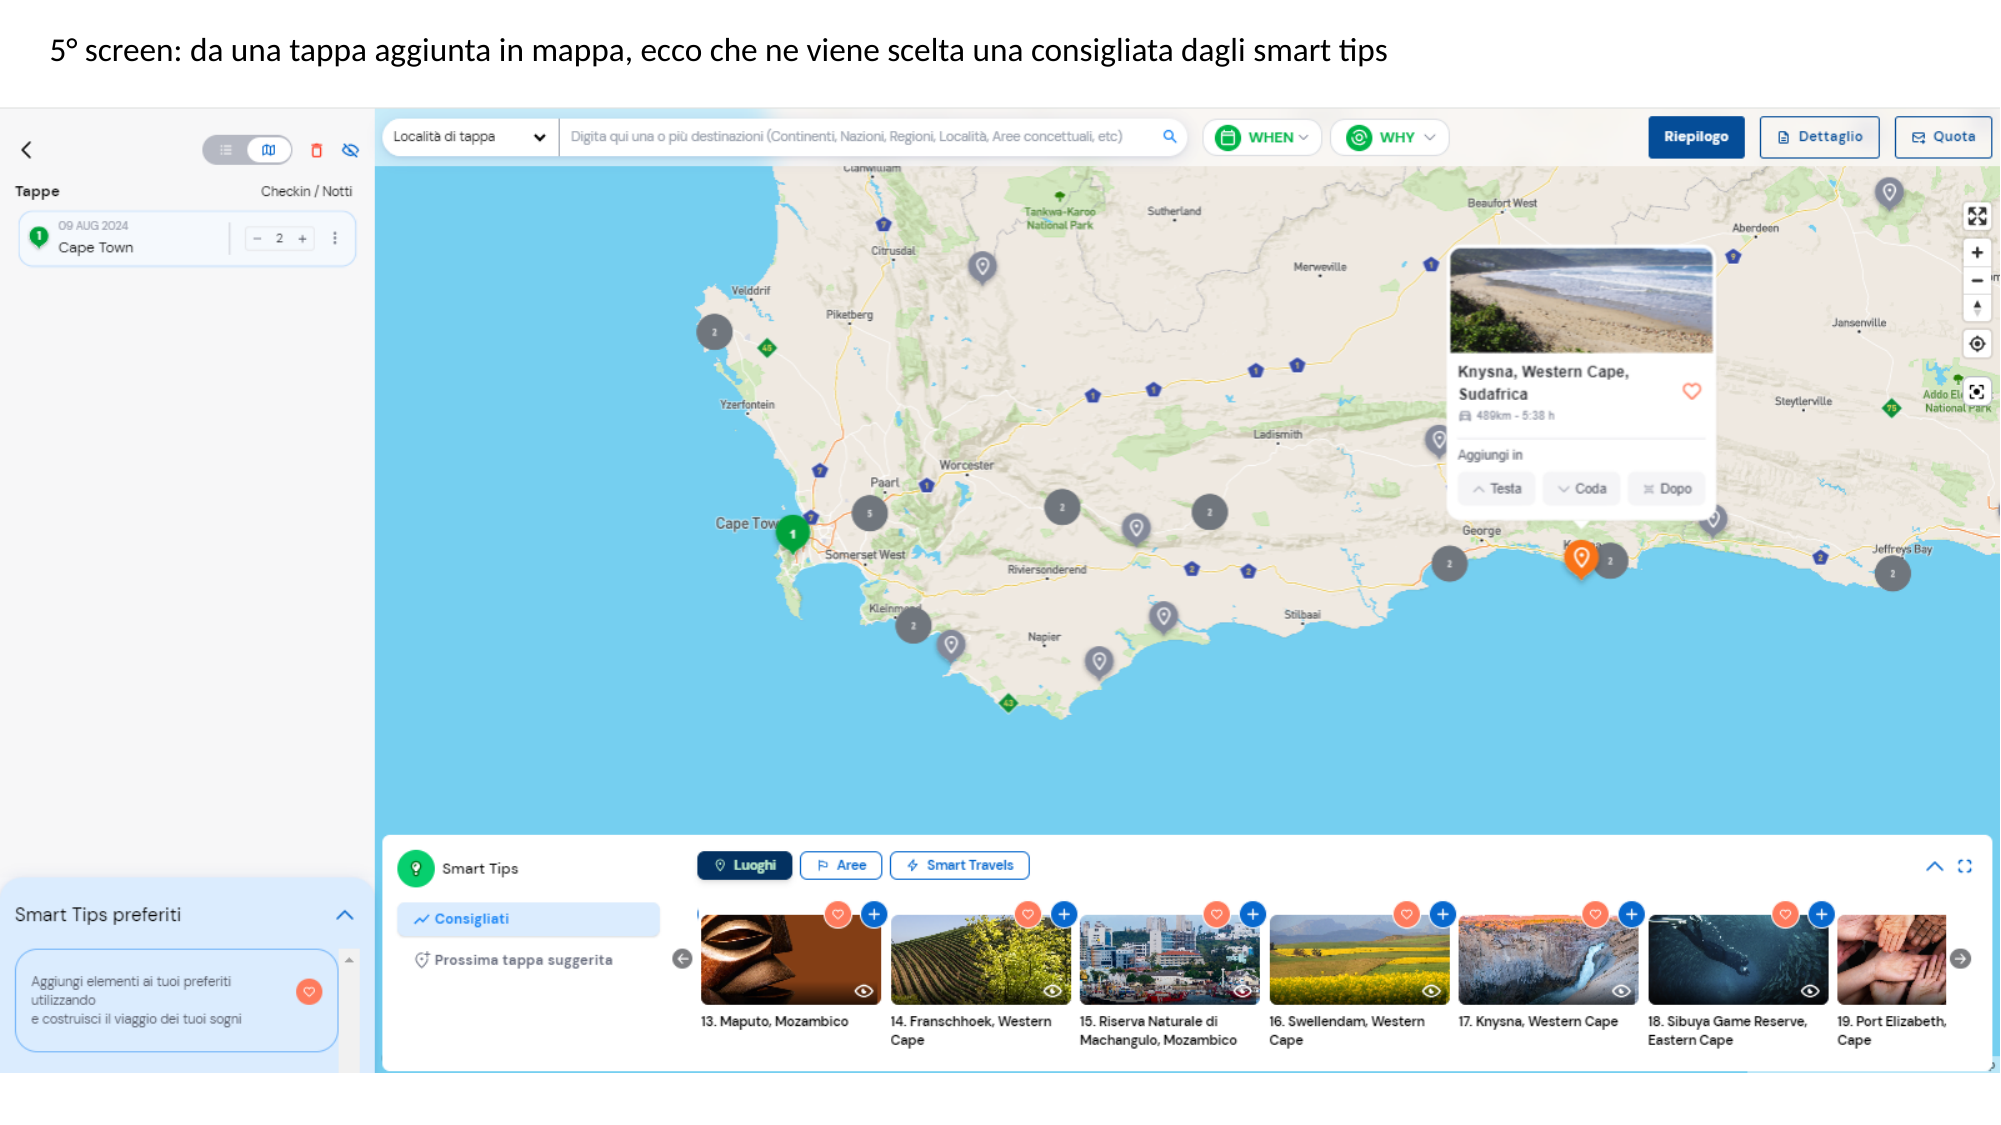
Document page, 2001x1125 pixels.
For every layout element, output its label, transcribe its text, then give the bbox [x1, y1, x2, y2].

text_box 5° screen: da una tappa aggiunta in mappa, ecco che ne viene scelta una consigliata dagli smart tips [34, 20, 1405, 75]
picture [0, 106, 2000, 1073]
